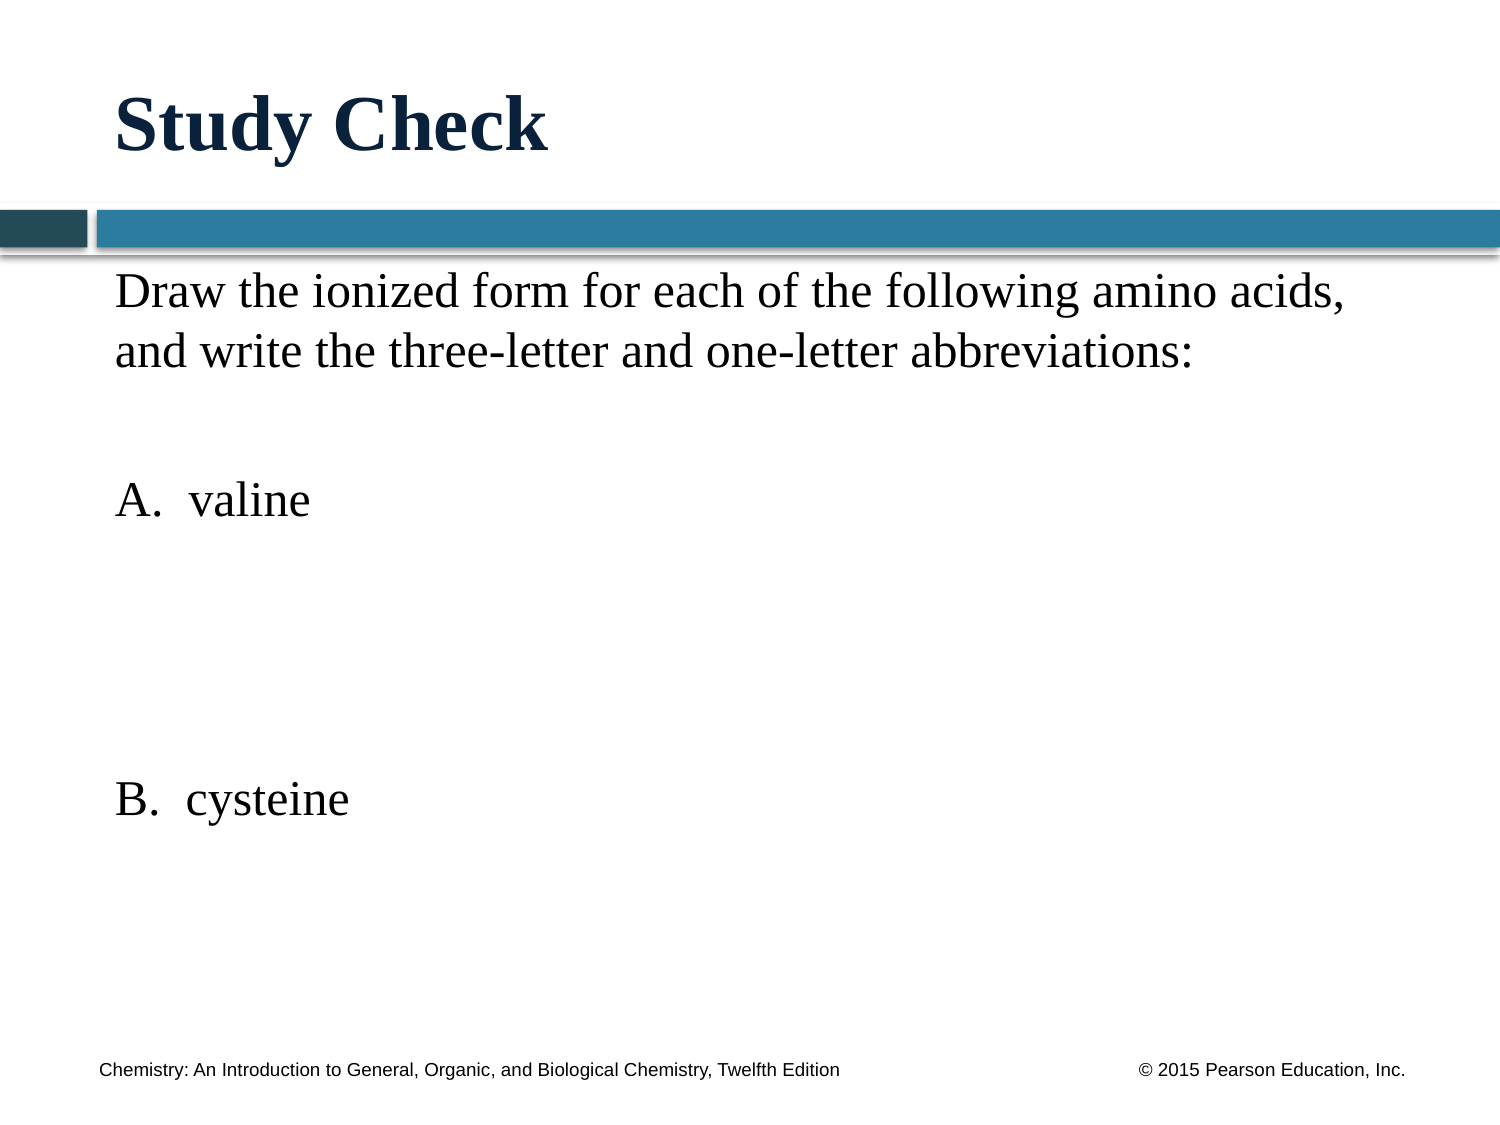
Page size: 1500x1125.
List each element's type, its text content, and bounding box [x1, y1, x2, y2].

list Draw the ionized form for each of the following amino acids, and write the three-letter and one-letter abbreviations: A. valine B. cysteine [99, 249, 1413, 1000]
title Study Check [99, 37, 1370, 200]
